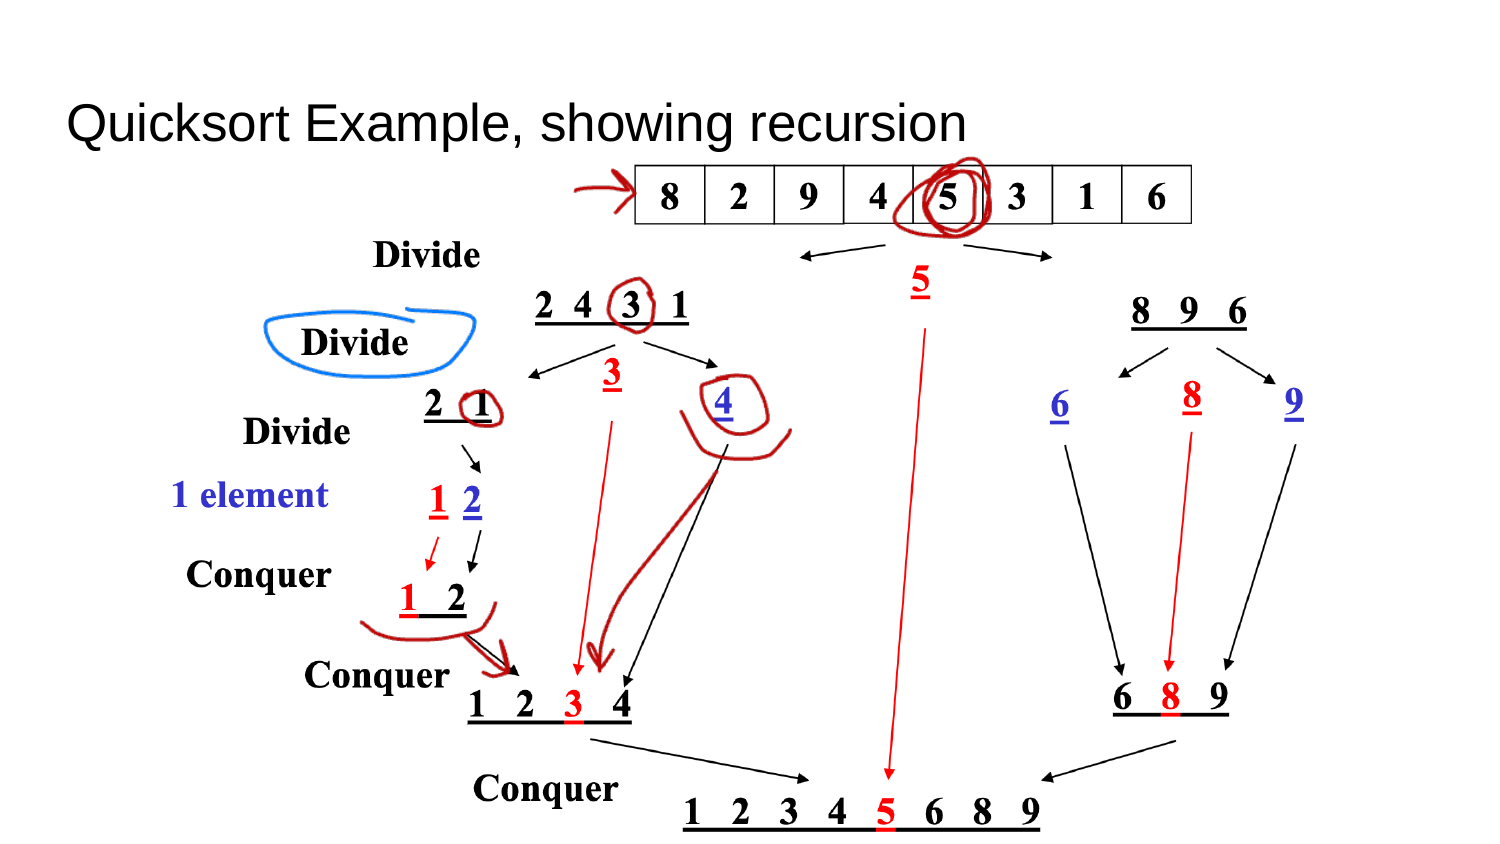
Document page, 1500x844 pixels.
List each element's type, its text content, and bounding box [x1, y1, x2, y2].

picture [137, 146, 1338, 844]
title Quicksort Example, showing recursion [51, 72, 1449, 167]
